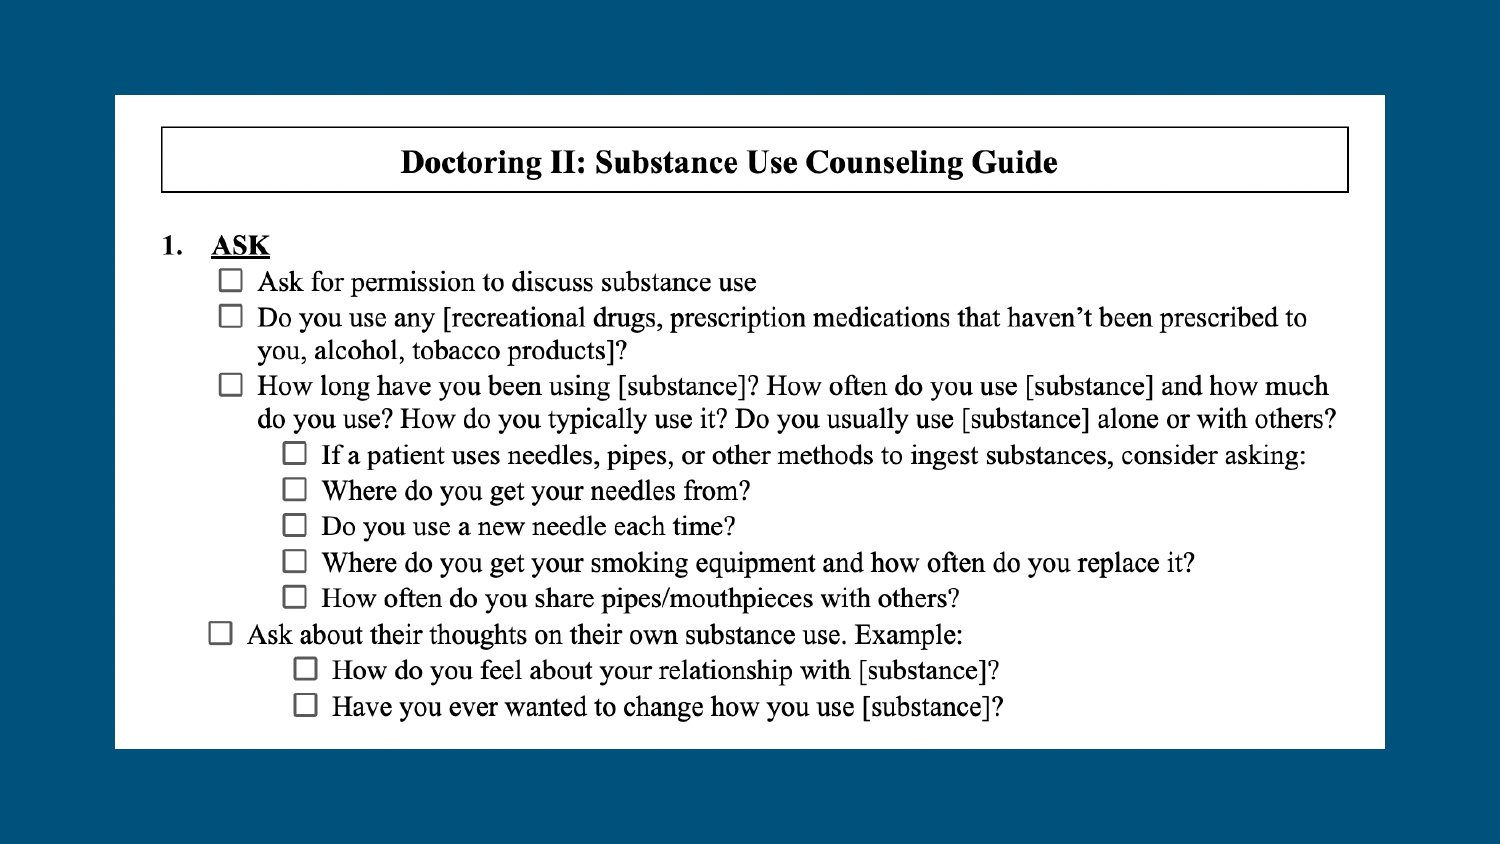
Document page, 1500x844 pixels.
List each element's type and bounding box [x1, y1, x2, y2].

picture [116, 96, 1384, 748]
